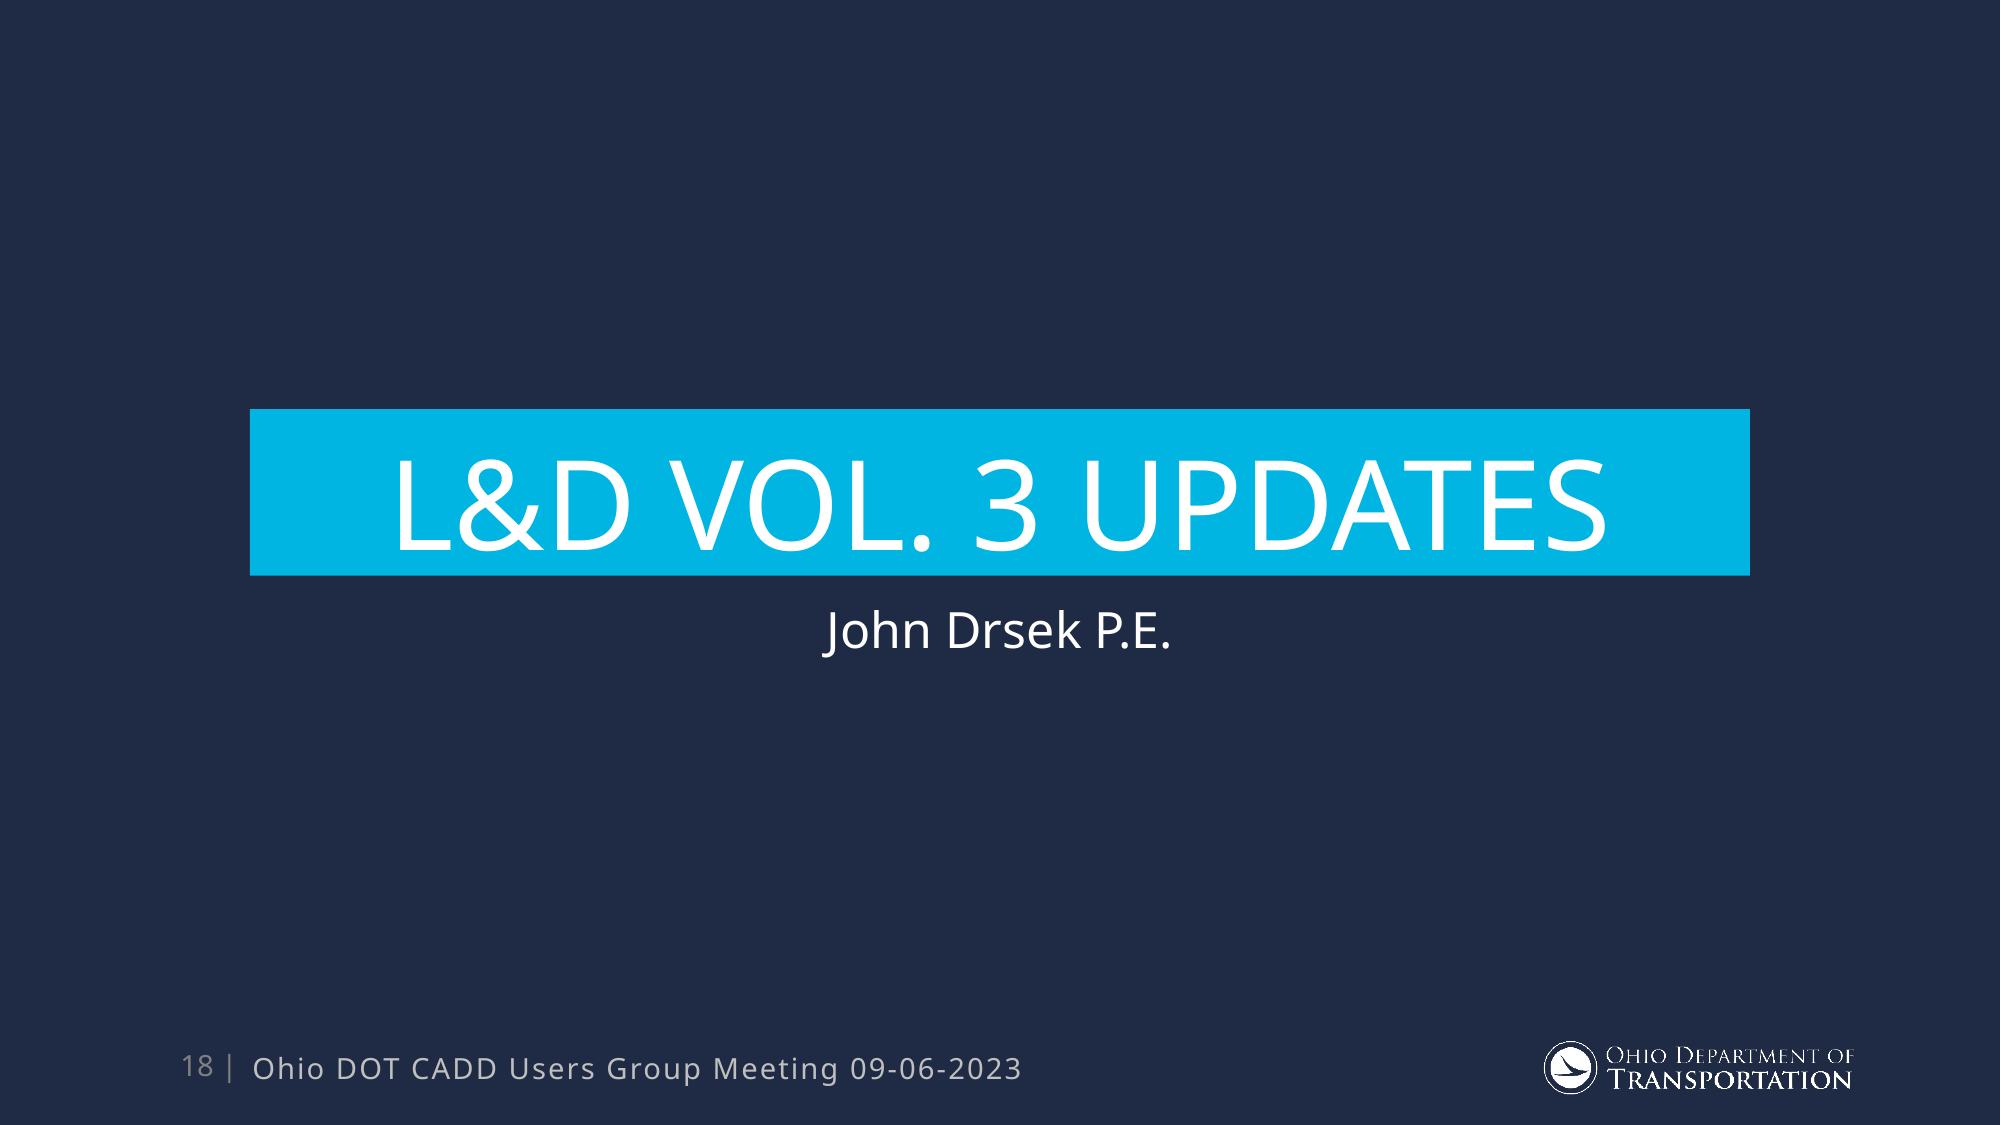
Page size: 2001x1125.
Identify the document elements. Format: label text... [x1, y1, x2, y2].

footer Ohio DOT CADD Users Group Meeting 09-06-2023 [237, 1037, 1510, 1098]
subtitle John Drsek P.E. [249, 590, 1751, 751]
picture [1524, 1023, 1873, 1112]
title L&D Vol. 3 Updates [249, 408, 1751, 576]
